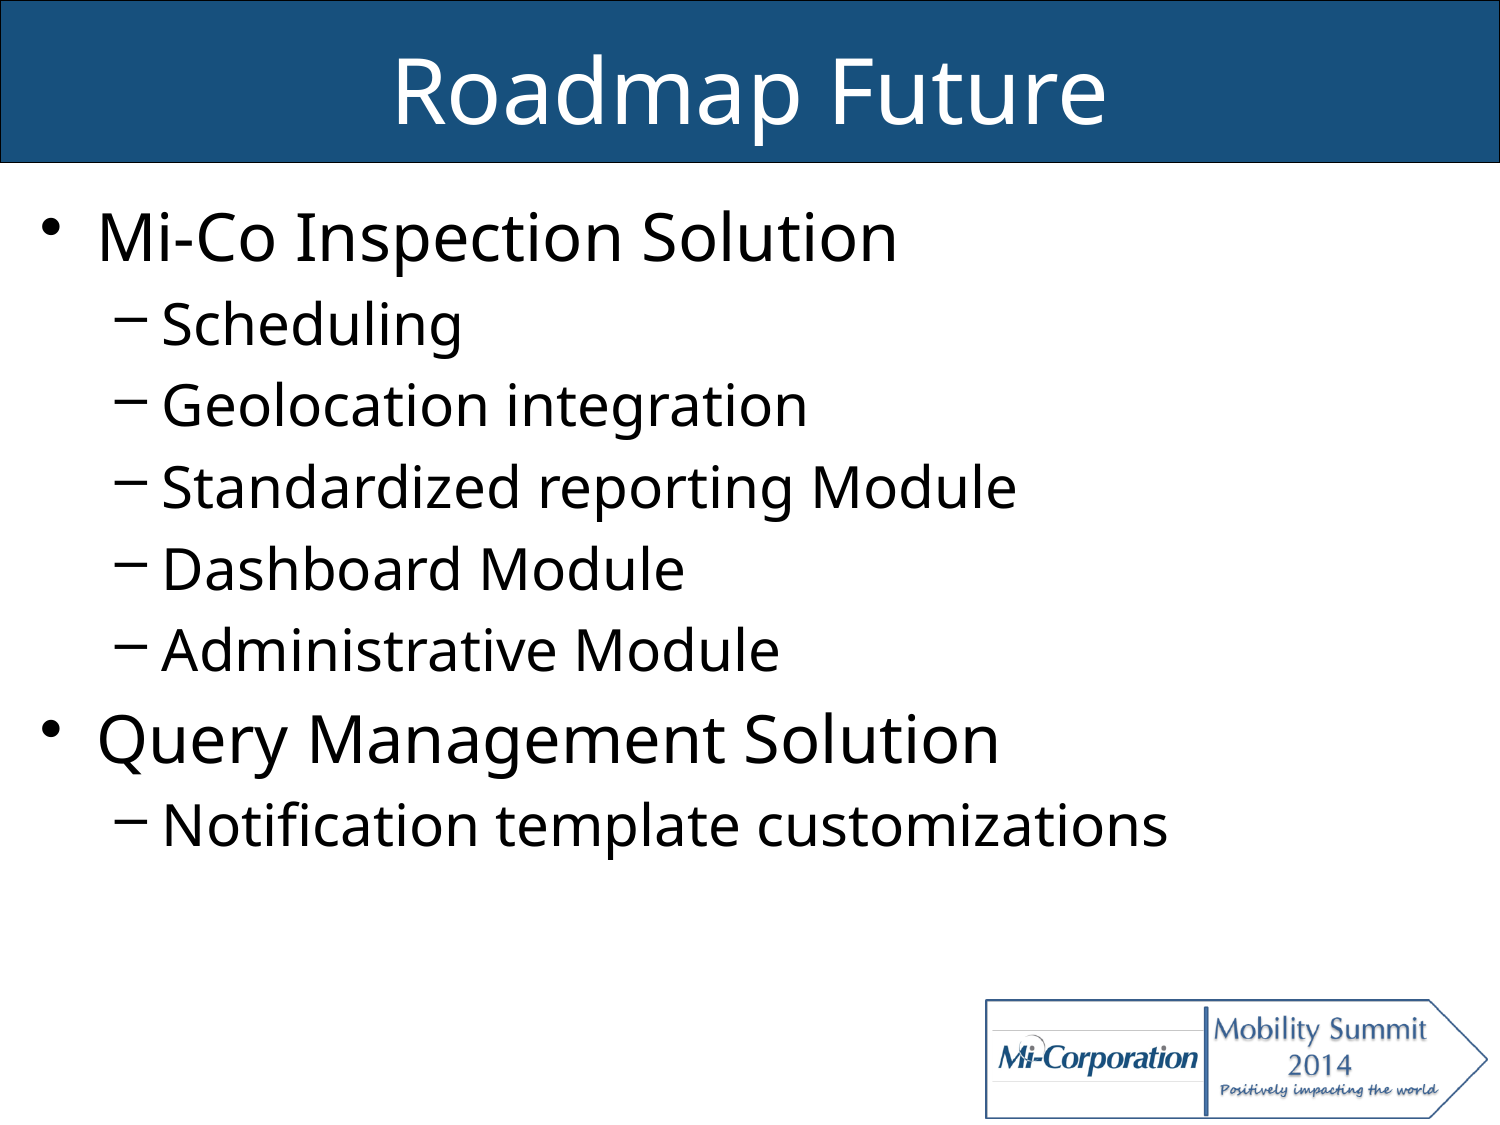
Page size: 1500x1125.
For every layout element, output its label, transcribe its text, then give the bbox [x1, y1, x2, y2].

title Roadmap Future [24, 24, 1476, 151]
list Mi-Co Inspection Solution Scheduling Geolocation integration Standardized reporting Module Dashboard Module Administrative Module Query Management Solution Notification template customizations [24, 187, 1476, 988]
picture [985, 999, 1488, 1119]
